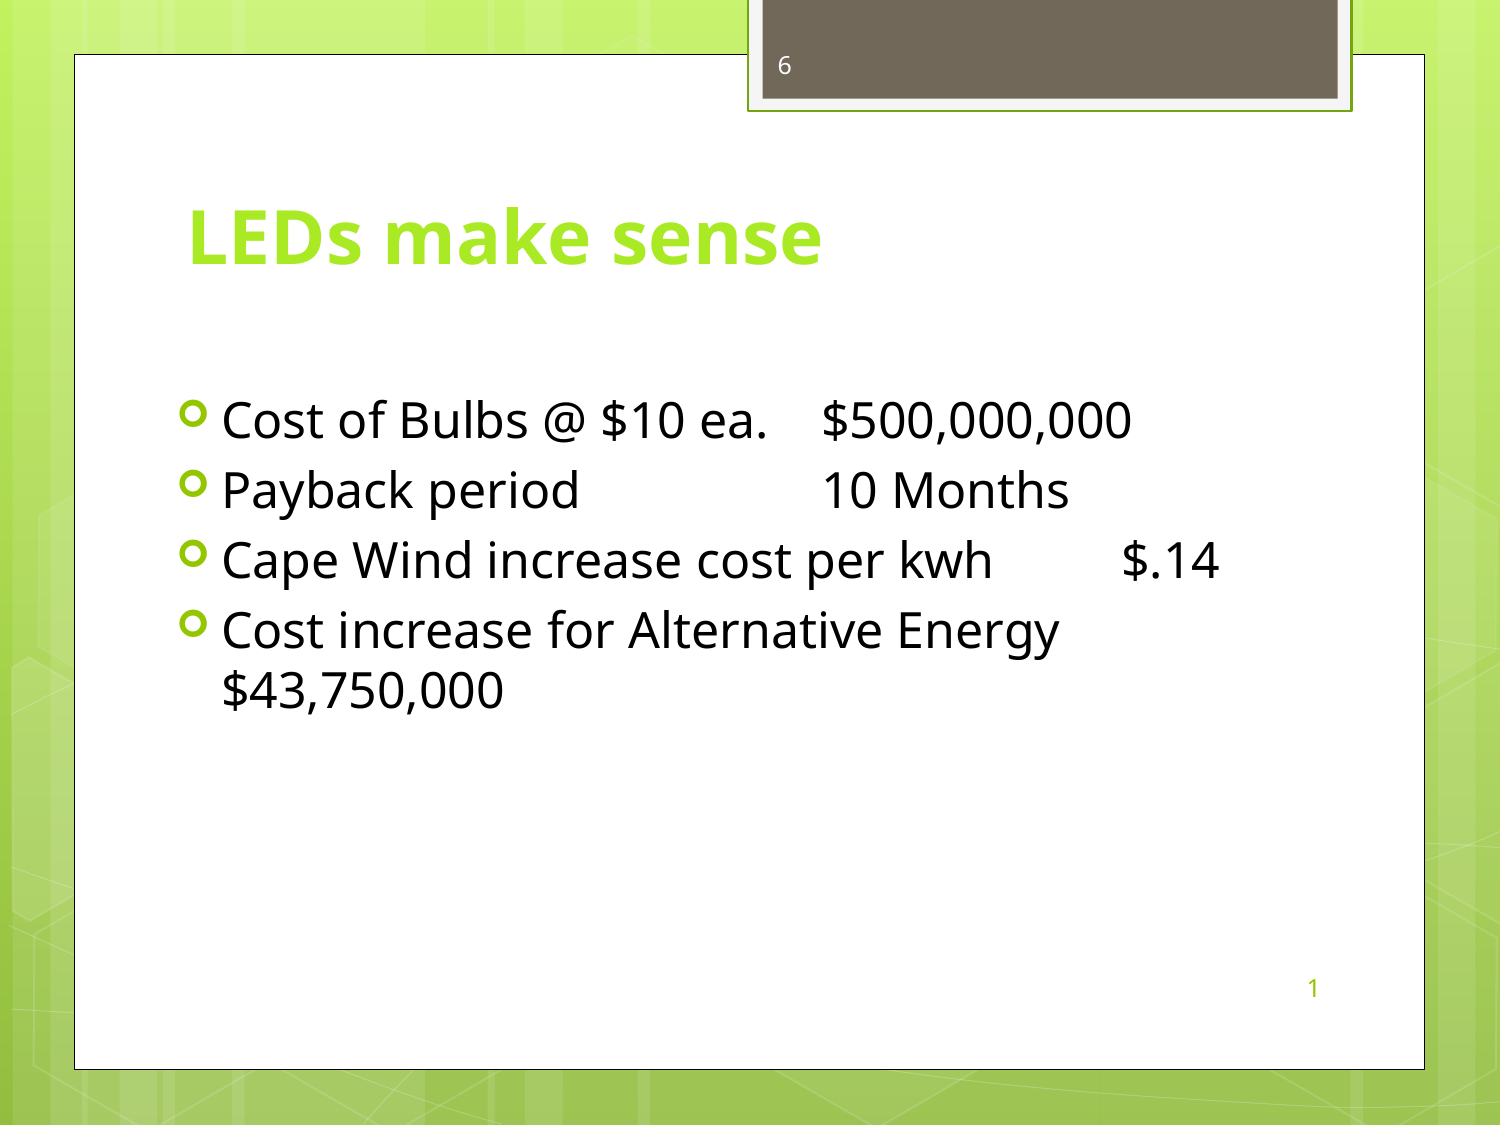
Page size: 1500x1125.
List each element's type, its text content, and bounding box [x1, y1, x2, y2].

title LEDs make sense [171, 168, 1324, 288]
list Cost of Bulbs @ $10 ea. $500,000,000 Payback period 10 Months Cape Wind increase cost per kwh $.14 Cost increase for Alternative Energy $43,750,000 [150, 381, 1338, 957]
slide_number 6 [762, 36, 982, 97]
footer 1 [761, 960, 1336, 1020]
